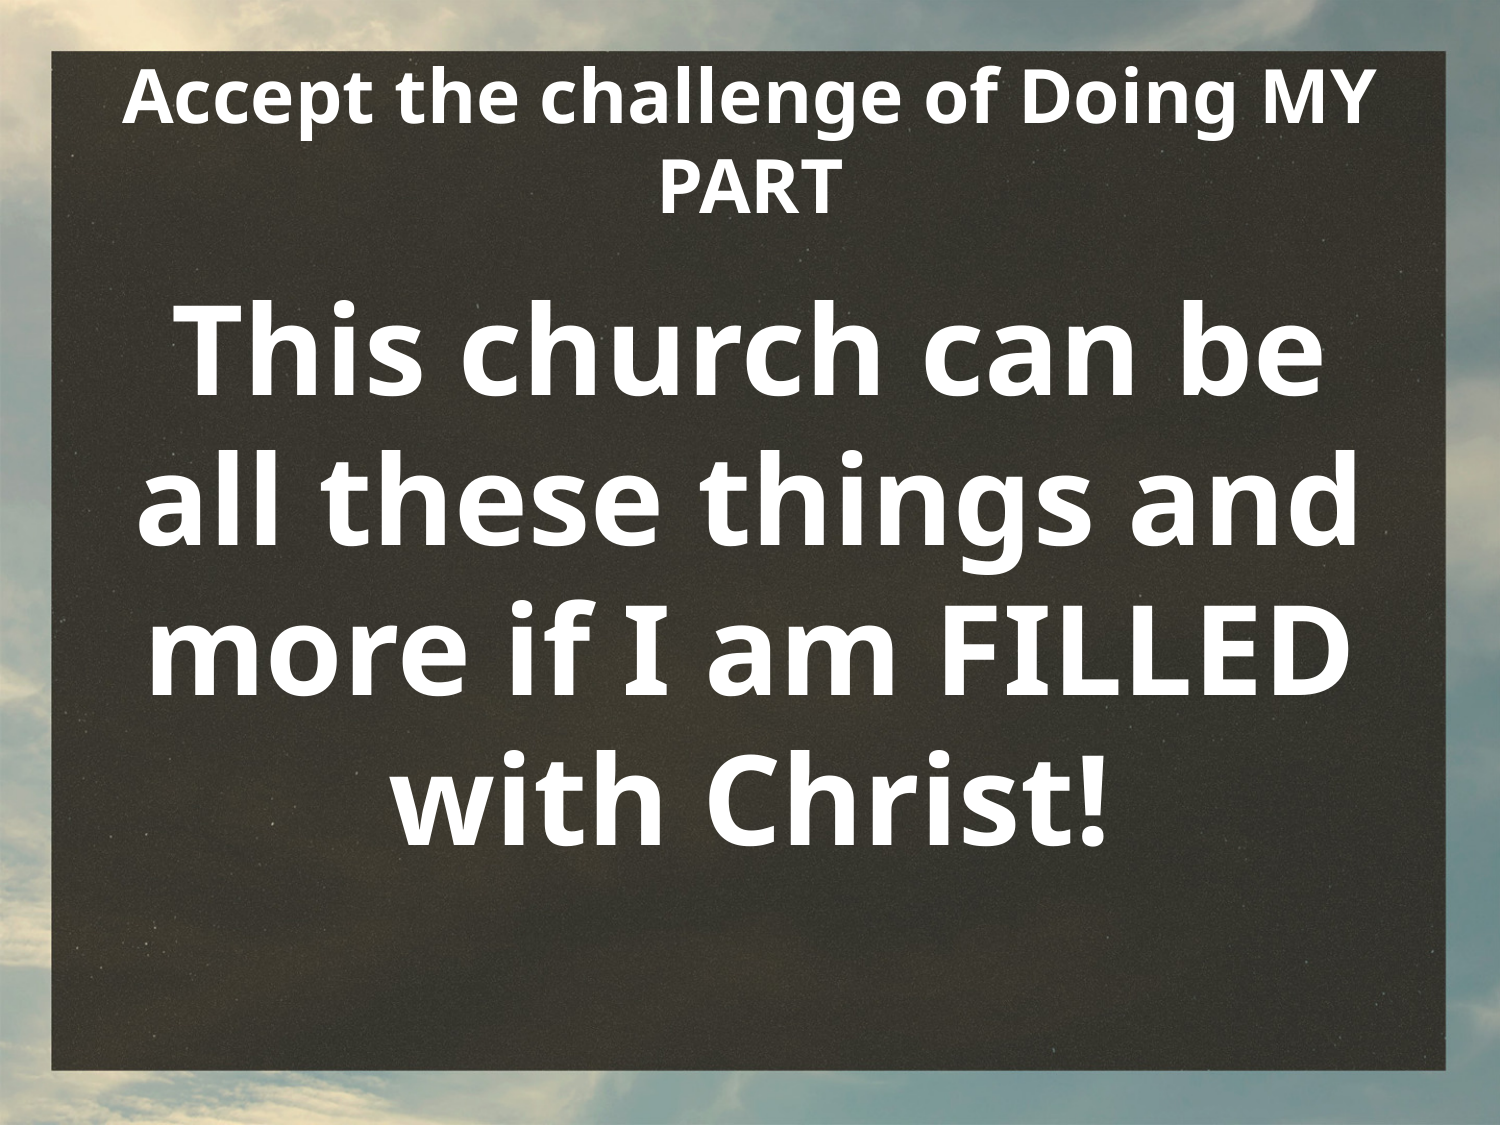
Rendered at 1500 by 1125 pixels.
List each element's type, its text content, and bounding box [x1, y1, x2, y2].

title Accept the challenge of Doing MY PART [75, 45, 1425, 233]
list This church can be all these things and more if I am FILLED with Christ! [75, 262, 1425, 1005]
picture [0, 0, 1500, 1125]
